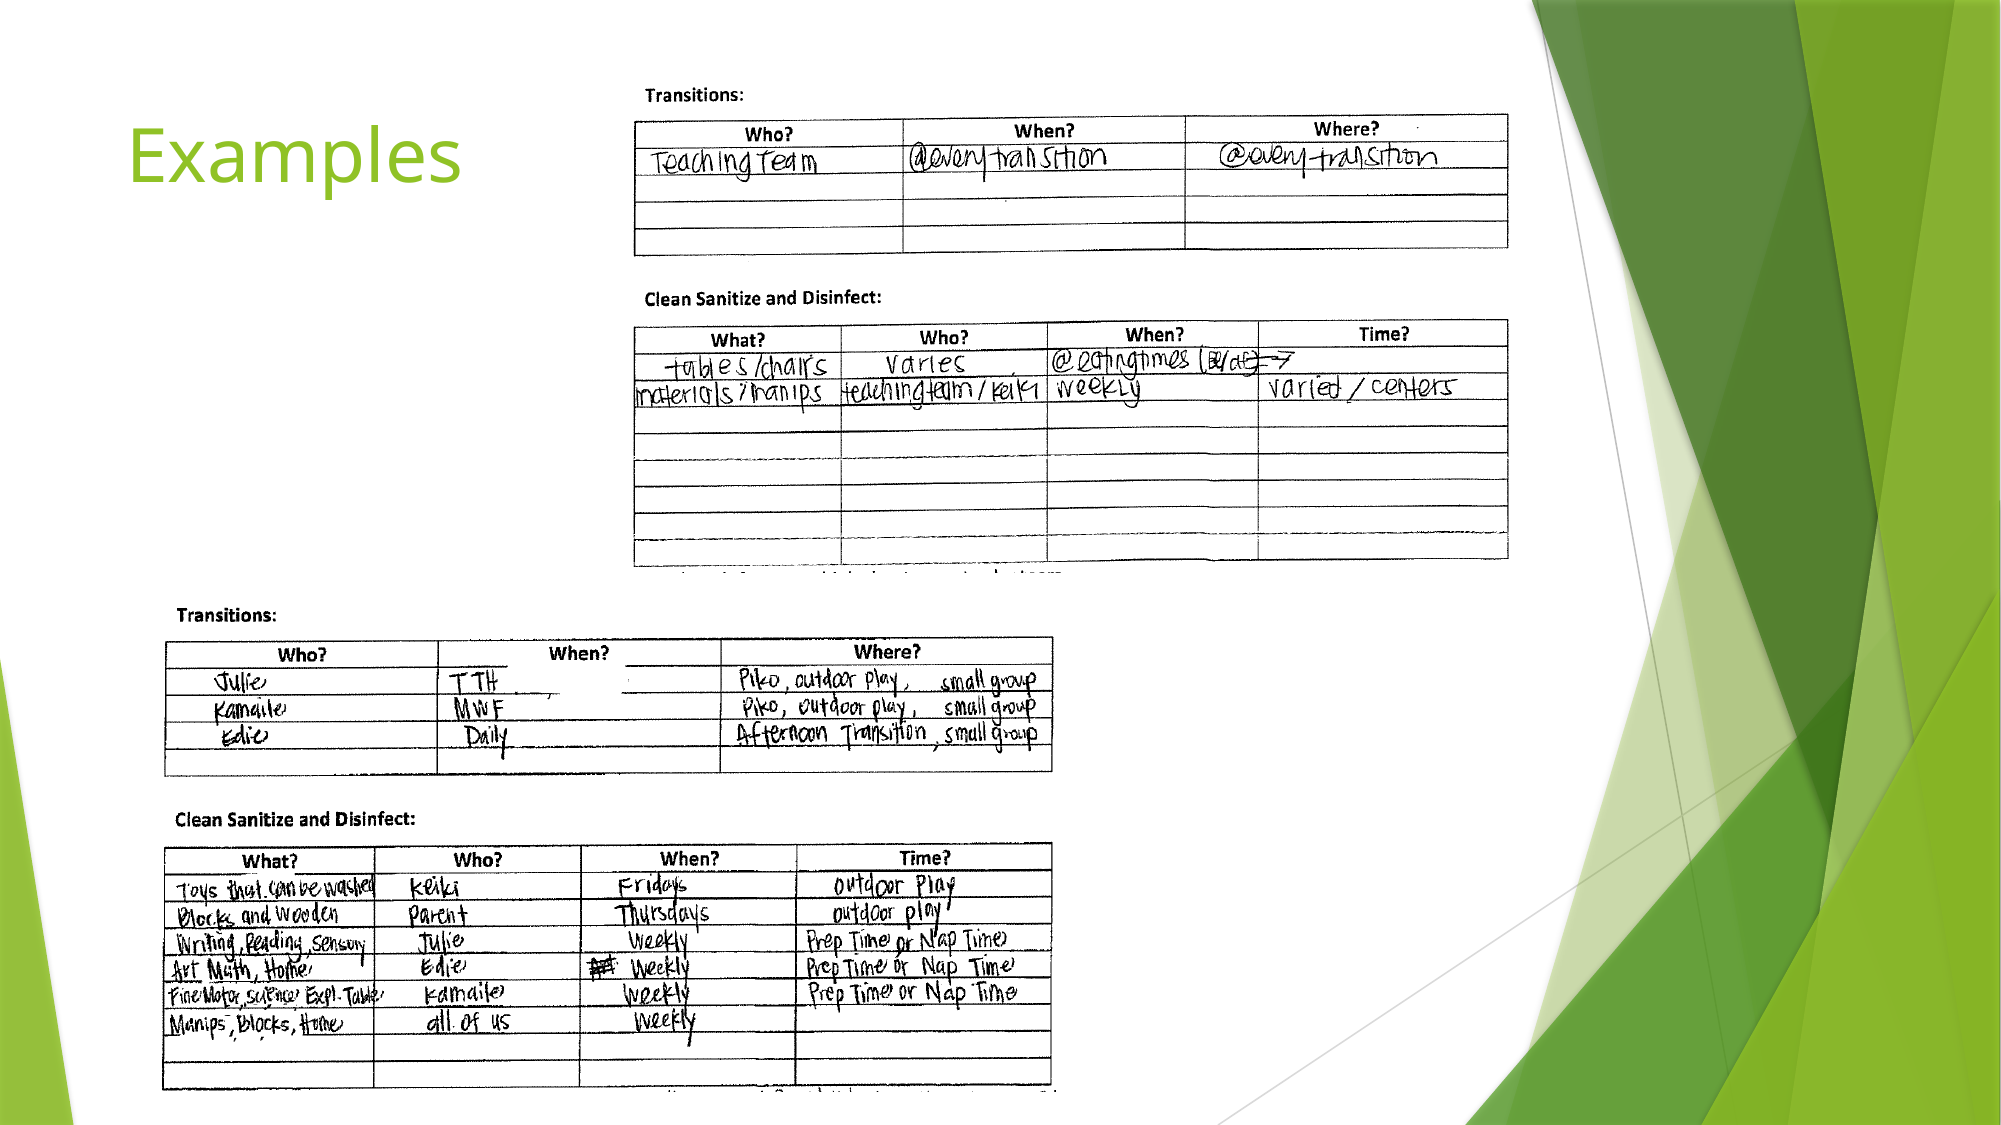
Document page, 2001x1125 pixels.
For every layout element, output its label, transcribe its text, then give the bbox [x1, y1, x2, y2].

title Examples [111, 99, 615, 317]
picture [620, 60, 1522, 573]
picture [155, 604, 1057, 1092]
